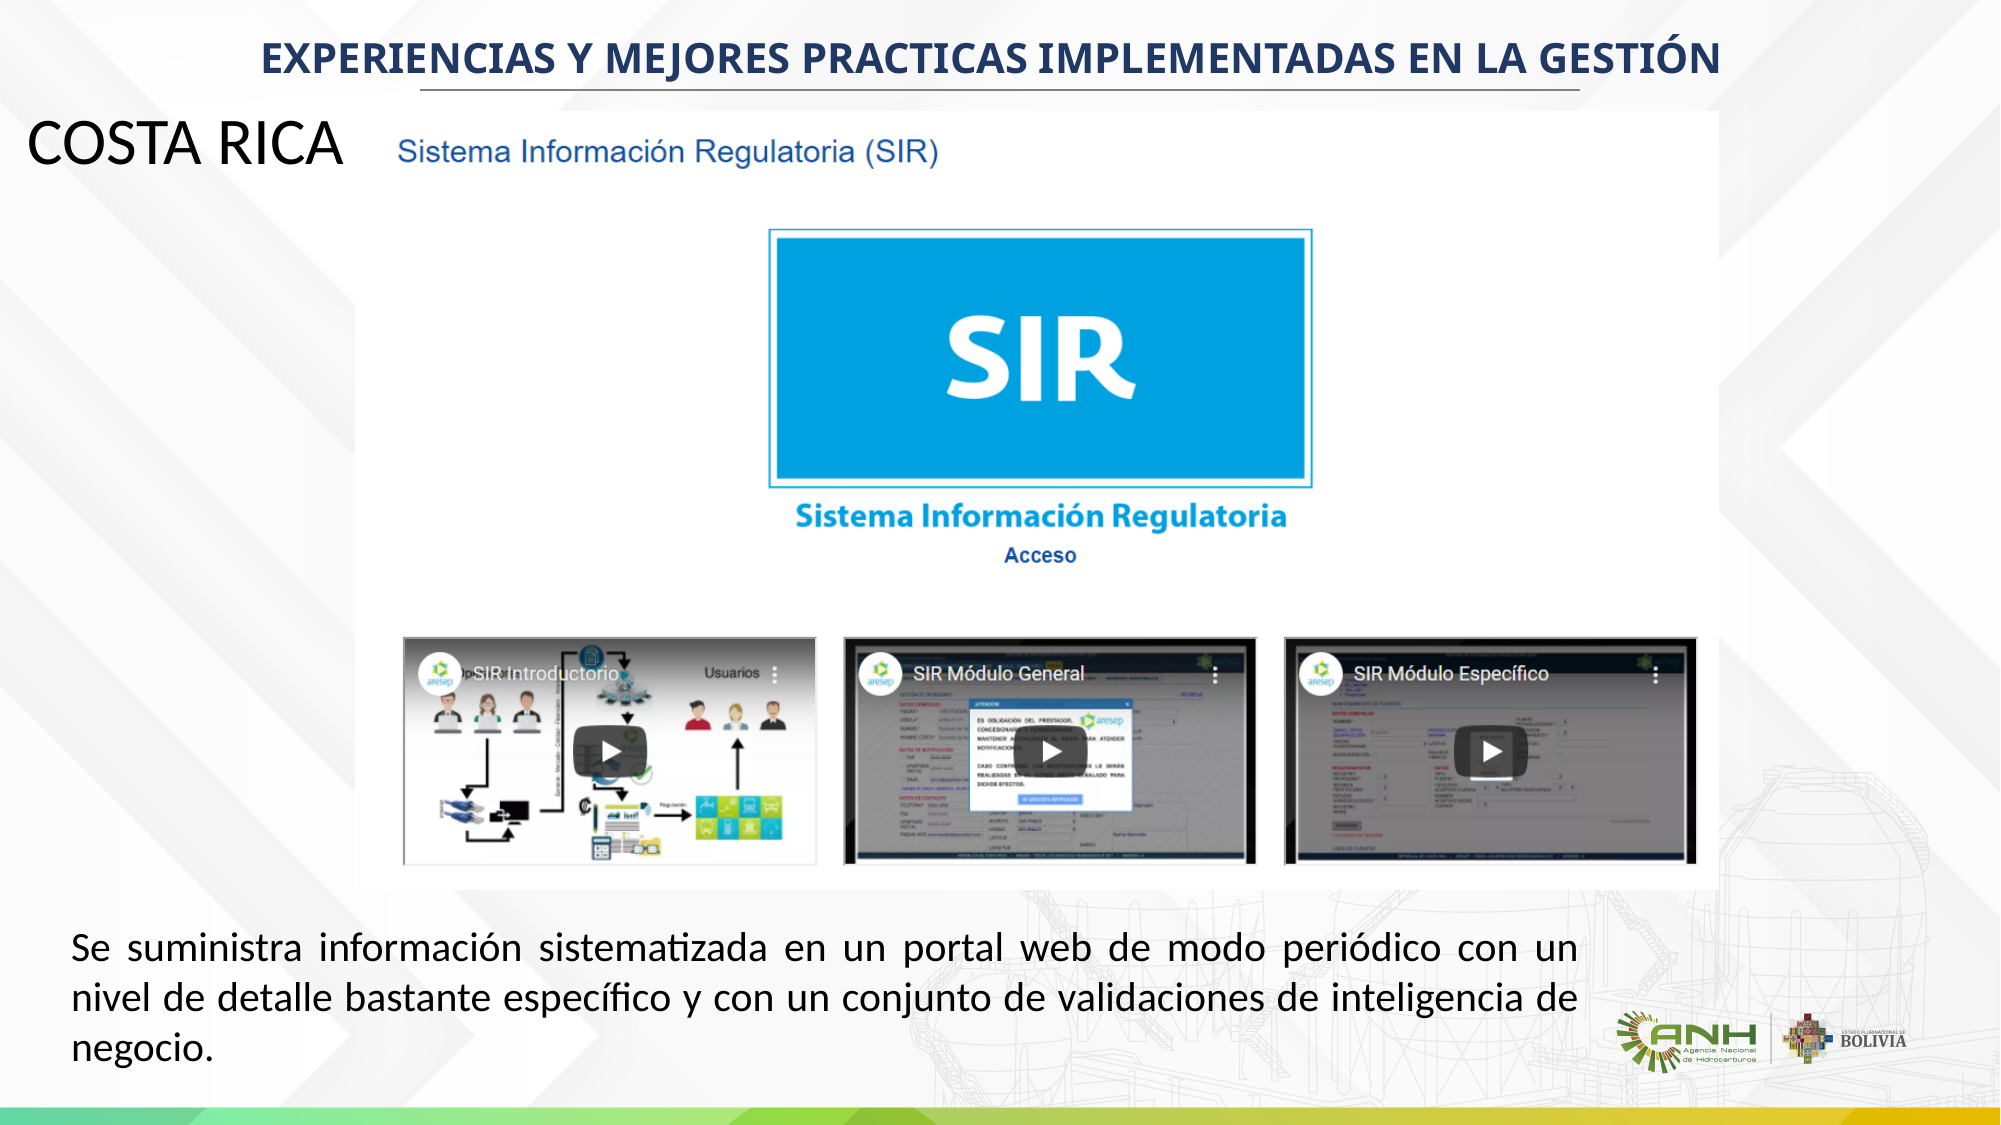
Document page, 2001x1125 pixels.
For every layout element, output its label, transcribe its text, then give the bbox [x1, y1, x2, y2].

text_box EXPERIENCIAS Y MEJORES PRACTICAS IMPLEMENTADAS EN LA GESTIÓN [0, 0, 1984, 161]
text_box COSTA RICA [12, 90, 377, 185]
text_box Se suministra información sistematizada en un portal web de modo periódico con un nivel de detalle bastante específico y con un conjunto de validaciones de inteligencia de negocio. [56, 912, 1595, 1078]
picture [0, 0, 2001, 1125]
